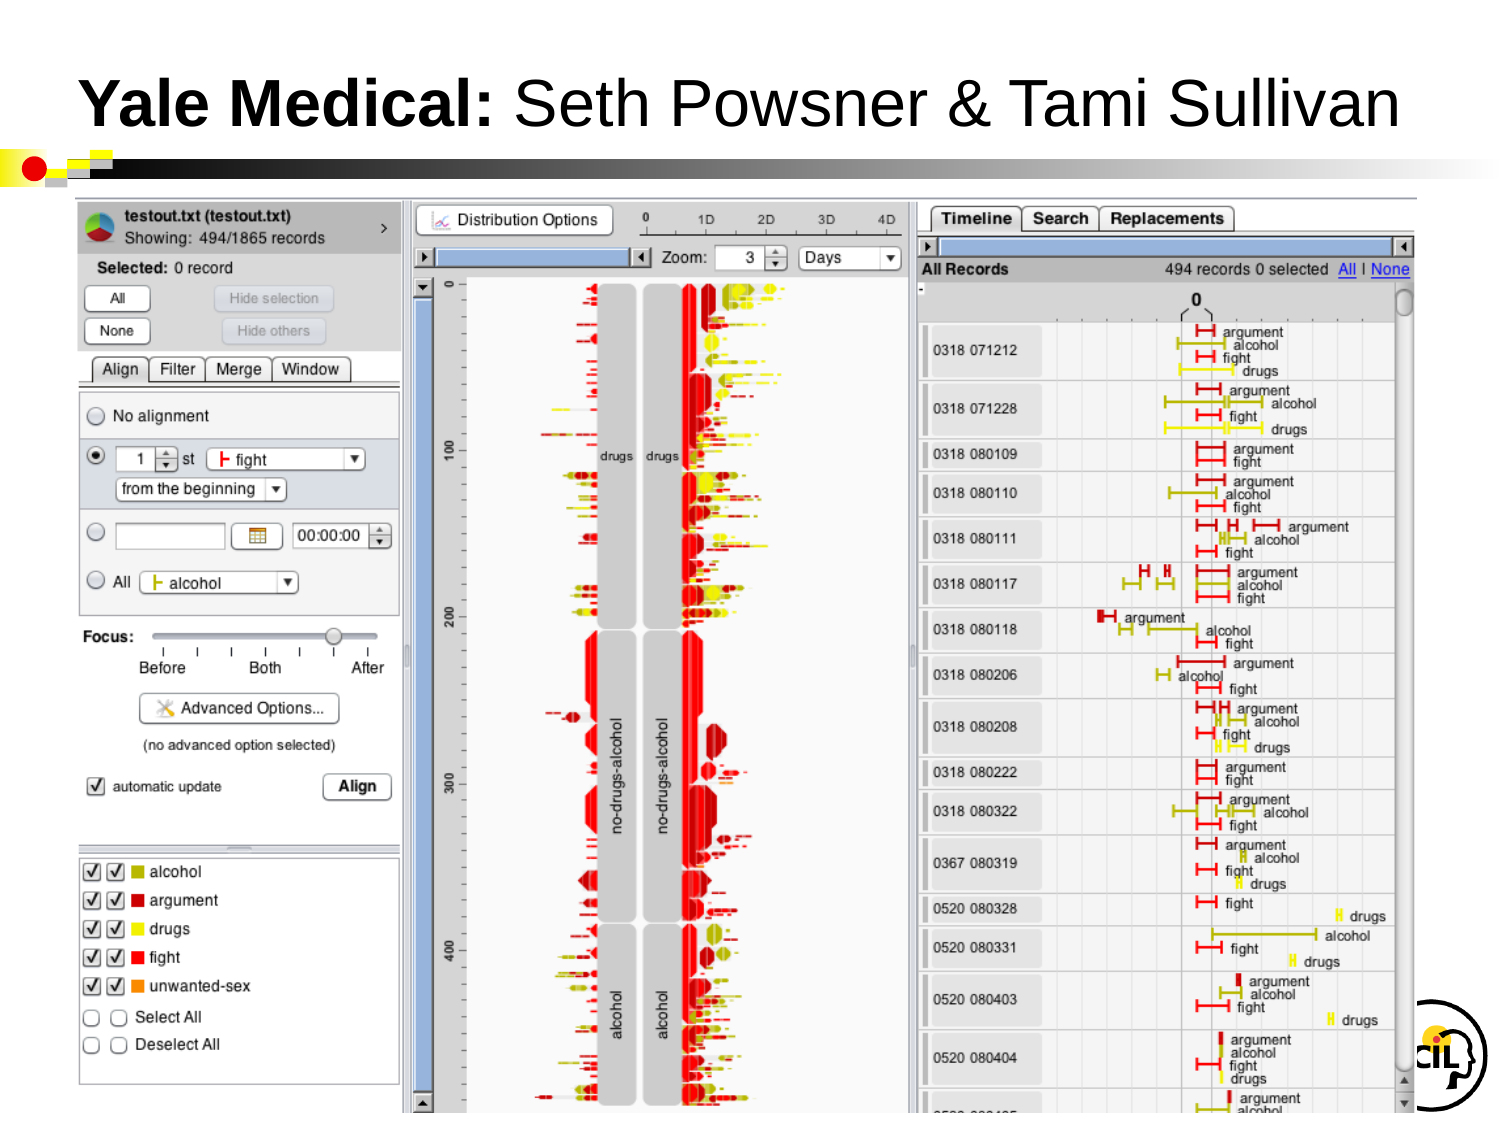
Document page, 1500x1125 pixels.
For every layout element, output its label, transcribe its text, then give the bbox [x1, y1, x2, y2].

picture [74, 197, 1488, 1113]
title Yale Medical: Seth Powsner & Tami Sullivan [62, 37, 1476, 163]
